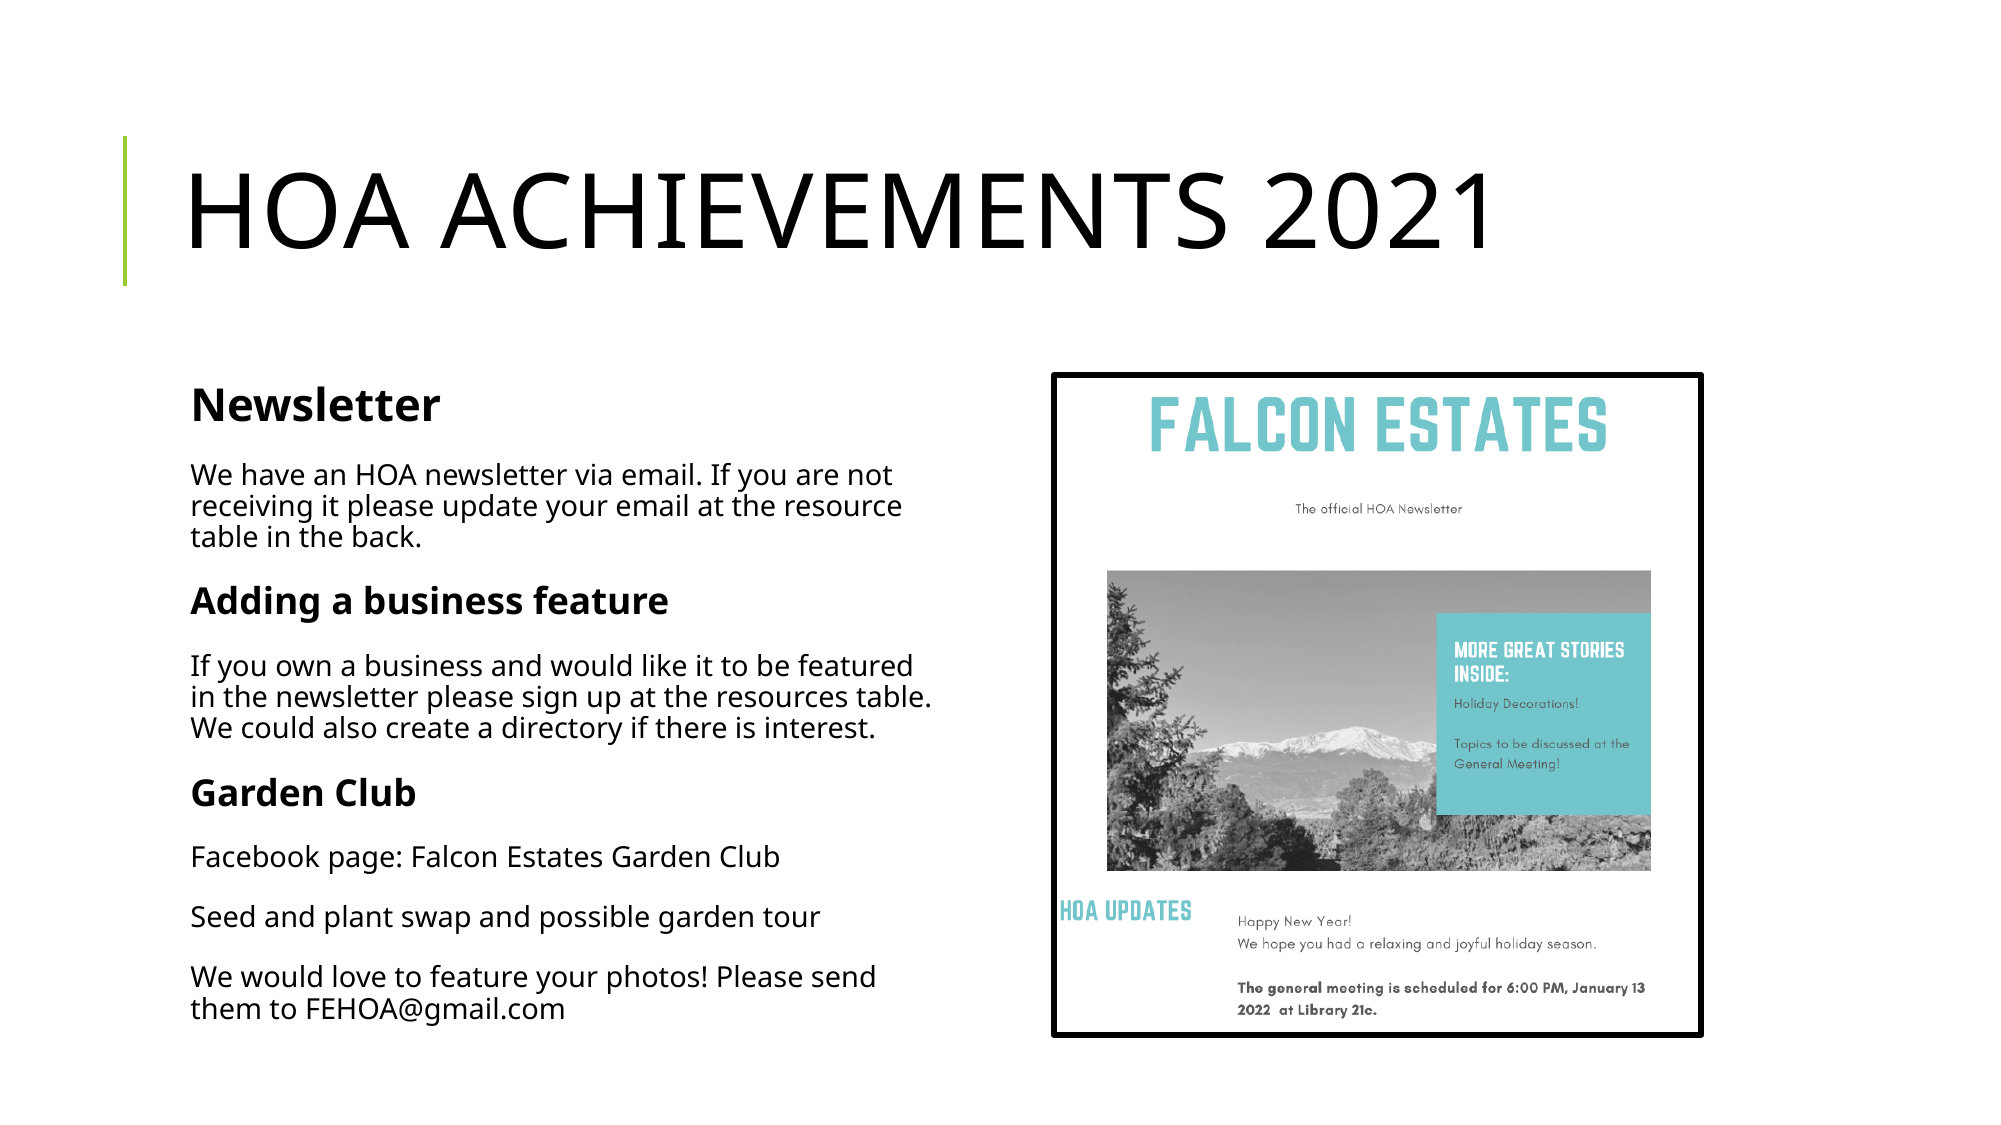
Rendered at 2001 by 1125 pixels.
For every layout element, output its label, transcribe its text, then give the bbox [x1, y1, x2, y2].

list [1050, 374, 1695, 1036]
title Hoa achievements 2021 [168, 96, 1763, 342]
list Newsletter We have an HOA newsletter via email. If you are not receiving it please update your email at the resource table in the back. Adding a business feature If you own a business and would like it to be featured in the newsletter please sign up at the resources table. We could also create a directory if there is interest. Garden Club Facebook page: Falcon Estates Garden Club Seed and plant swap and possible garden tour We would love to feature your photos! Please send them to FEHOA@gmail.com [168, 375, 948, 1035]
